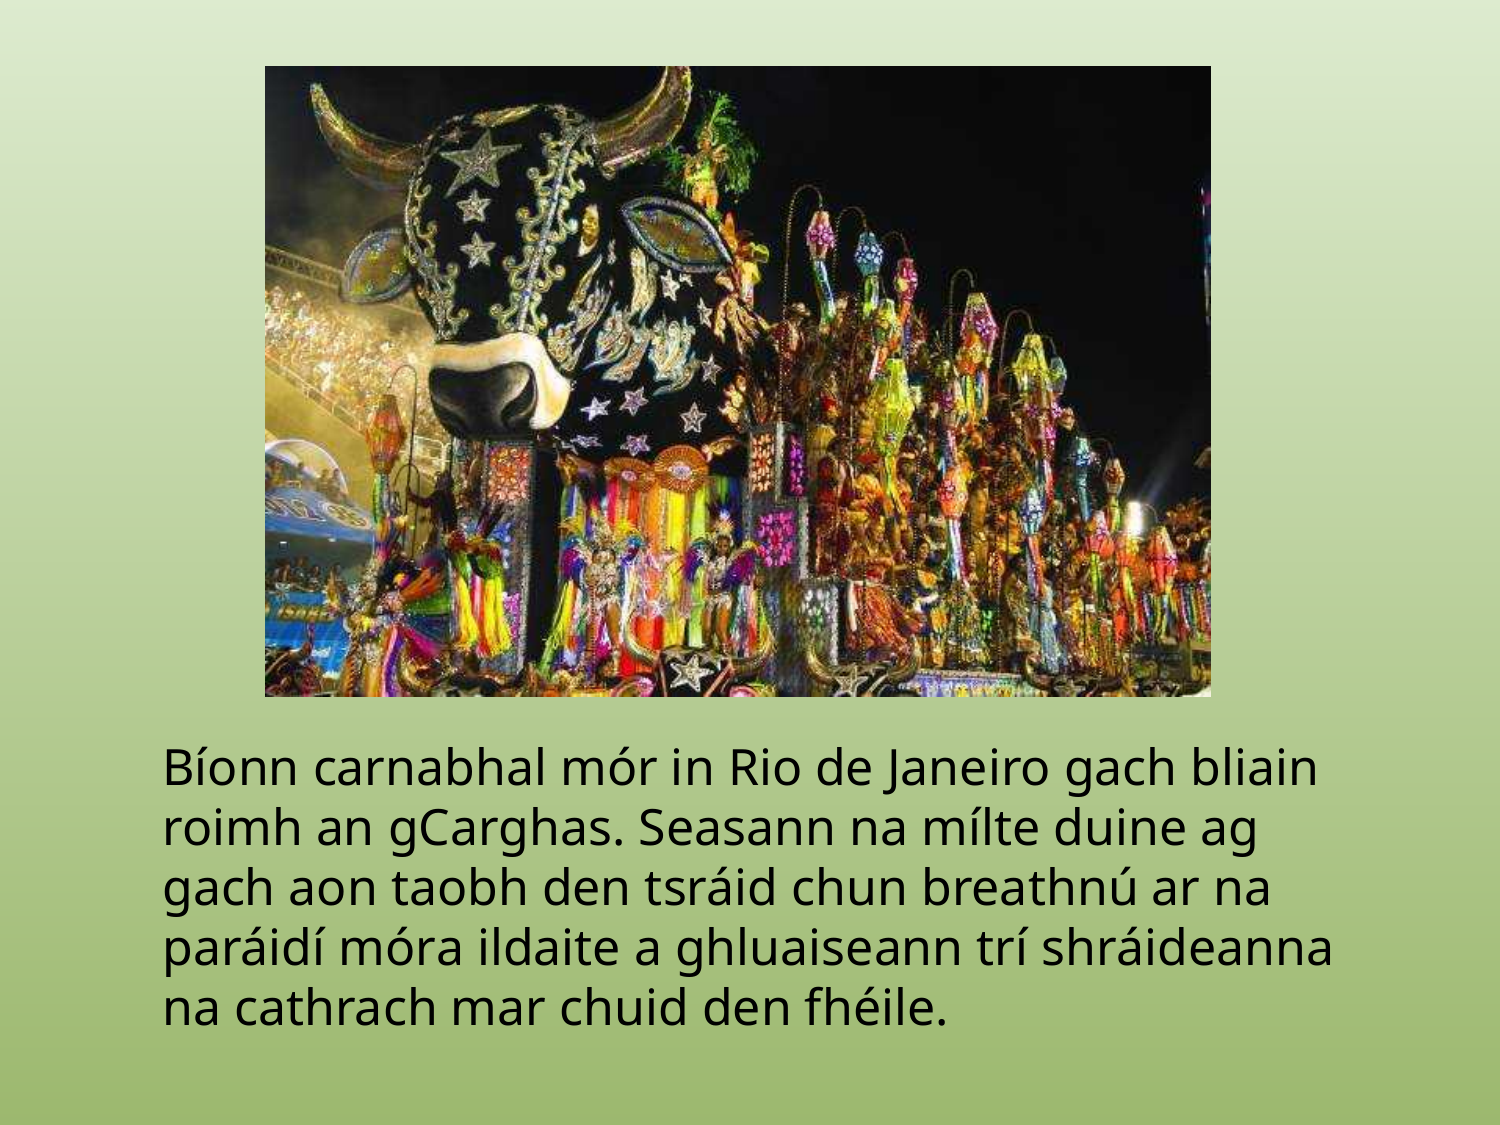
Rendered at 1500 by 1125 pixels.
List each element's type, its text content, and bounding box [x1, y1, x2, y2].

picture [265, 66, 1211, 697]
text_box Bíonn carnabhal mór in Rio de Janeiro gach bliain roimh an gCarghas. Seasann na mílte duine ag gach aon taobh den tsráid chun breathnú ar na paráidí móra ildaite a ghluaiseann trí shráideanna na cathrach mar chuid den fhéile. [147, 727, 1353, 1043]
